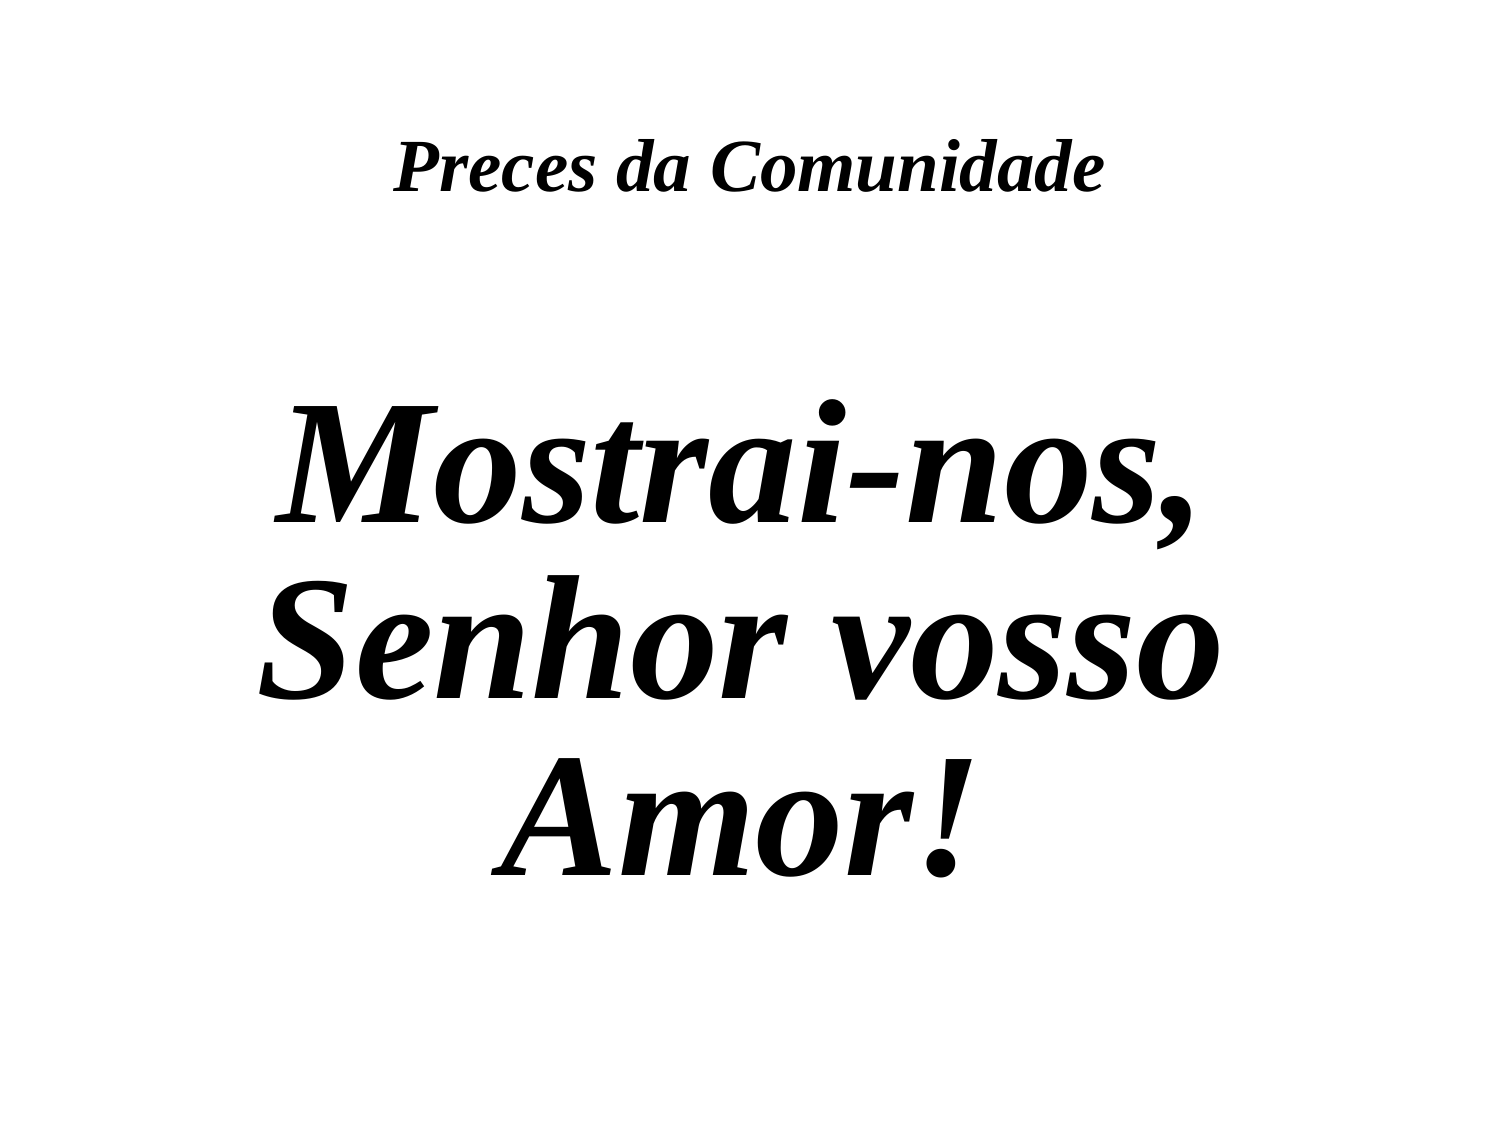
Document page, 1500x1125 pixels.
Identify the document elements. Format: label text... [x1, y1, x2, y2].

list Mostrai-nos, Senhor vosso Amor! [85, 237, 1397, 1055]
title Preces da Comunidade [103, 59, 1397, 237]
